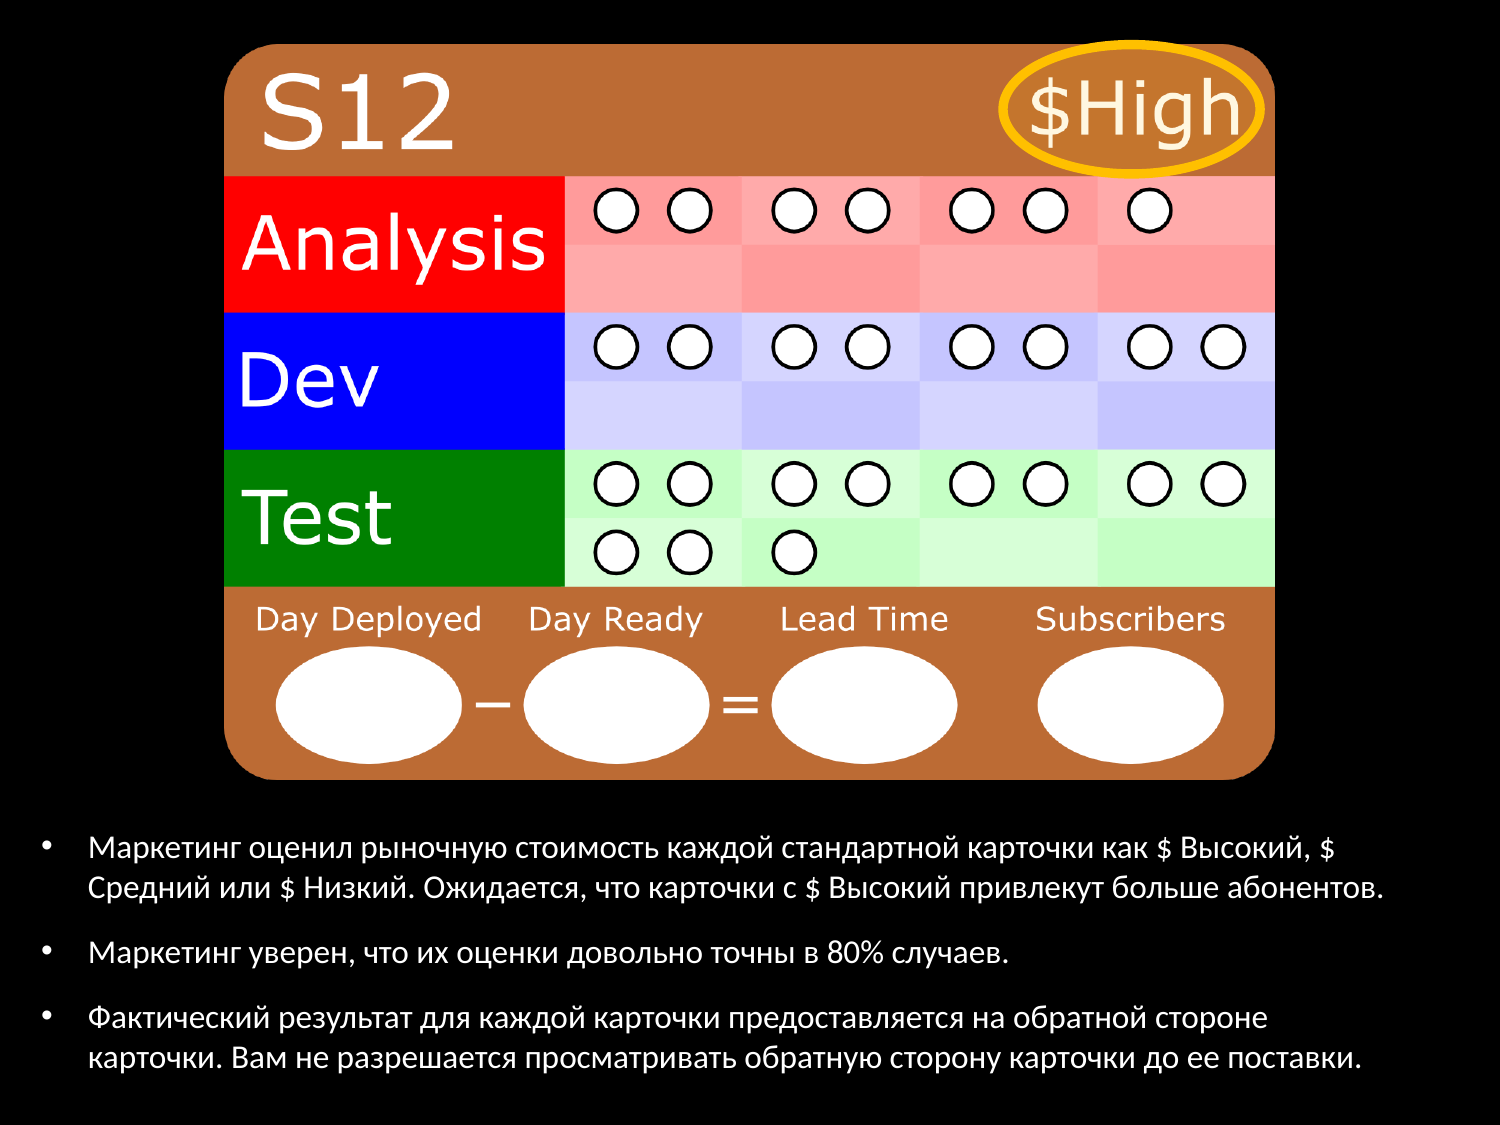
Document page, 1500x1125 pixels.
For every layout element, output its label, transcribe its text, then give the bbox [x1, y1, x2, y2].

text_box Маркетинг оценил рыночную стоимость каждой стандартной карточки как $ Высокий, $ Средний или $ Низкий. Ожидается, что карточки с $ Высокий привлекут больше абонентов. Маркетинг уверен, что их оценки довольно точны в 80% случаев. Фактический результат для каждой карточки предоставляется на обратной стороне карточки. Вам не разрешается просматривать обратную сторону карточки до ее поставки. [26, 817, 1408, 1083]
picture [223, 44, 1275, 780]
